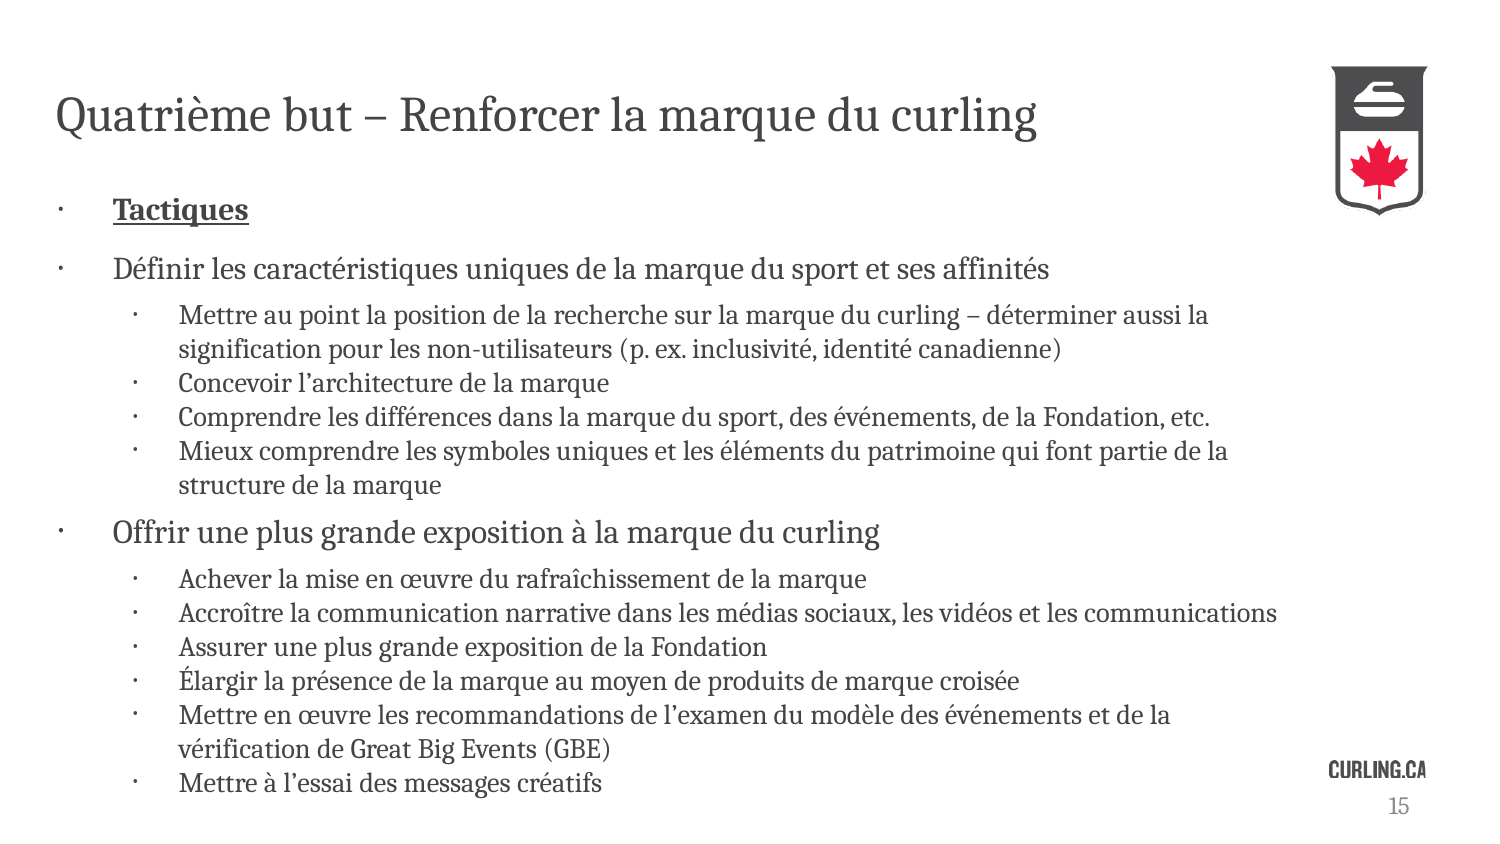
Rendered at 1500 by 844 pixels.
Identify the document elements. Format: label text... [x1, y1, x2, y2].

slide_number 15 [1074, 782, 1425, 827]
list Tactiques Définir les caractéristiques uniques de la marque du sport et ses affinités Mettre au point la position de la recherche sur la marque du curling – déterminer aussi la signification pour les non-utilisateurs (p. ex. inclusivité, identité canadienne) Concevoir l’architecture de la marque Comprendre les différences dans la marque du sport, des événements, de la Fondation, etc. Mieux comprendre les symboles uniques et les éléments du patrimoine qui font partie de la structure de la marque Offrir une plus grande exposition à la marque du curling Achever la mise en œuvre du rafraîchissement de la marque Accroître la communication narrative dans les médias sociaux, les vidéos et les communications Assurer une plus grande exposition de la Fondation Élargir la présence de la marque au moyen de produits de marque croisée Mettre en œuvre les recommandations de l’examen du modèle des événements et de la vérification de Great Big Events (GBE) Mettre à l’essai des messages créatifs [41, 181, 1295, 815]
title Quatrième but – Renforcer la marque du curling [41, 40, 1262, 181]
